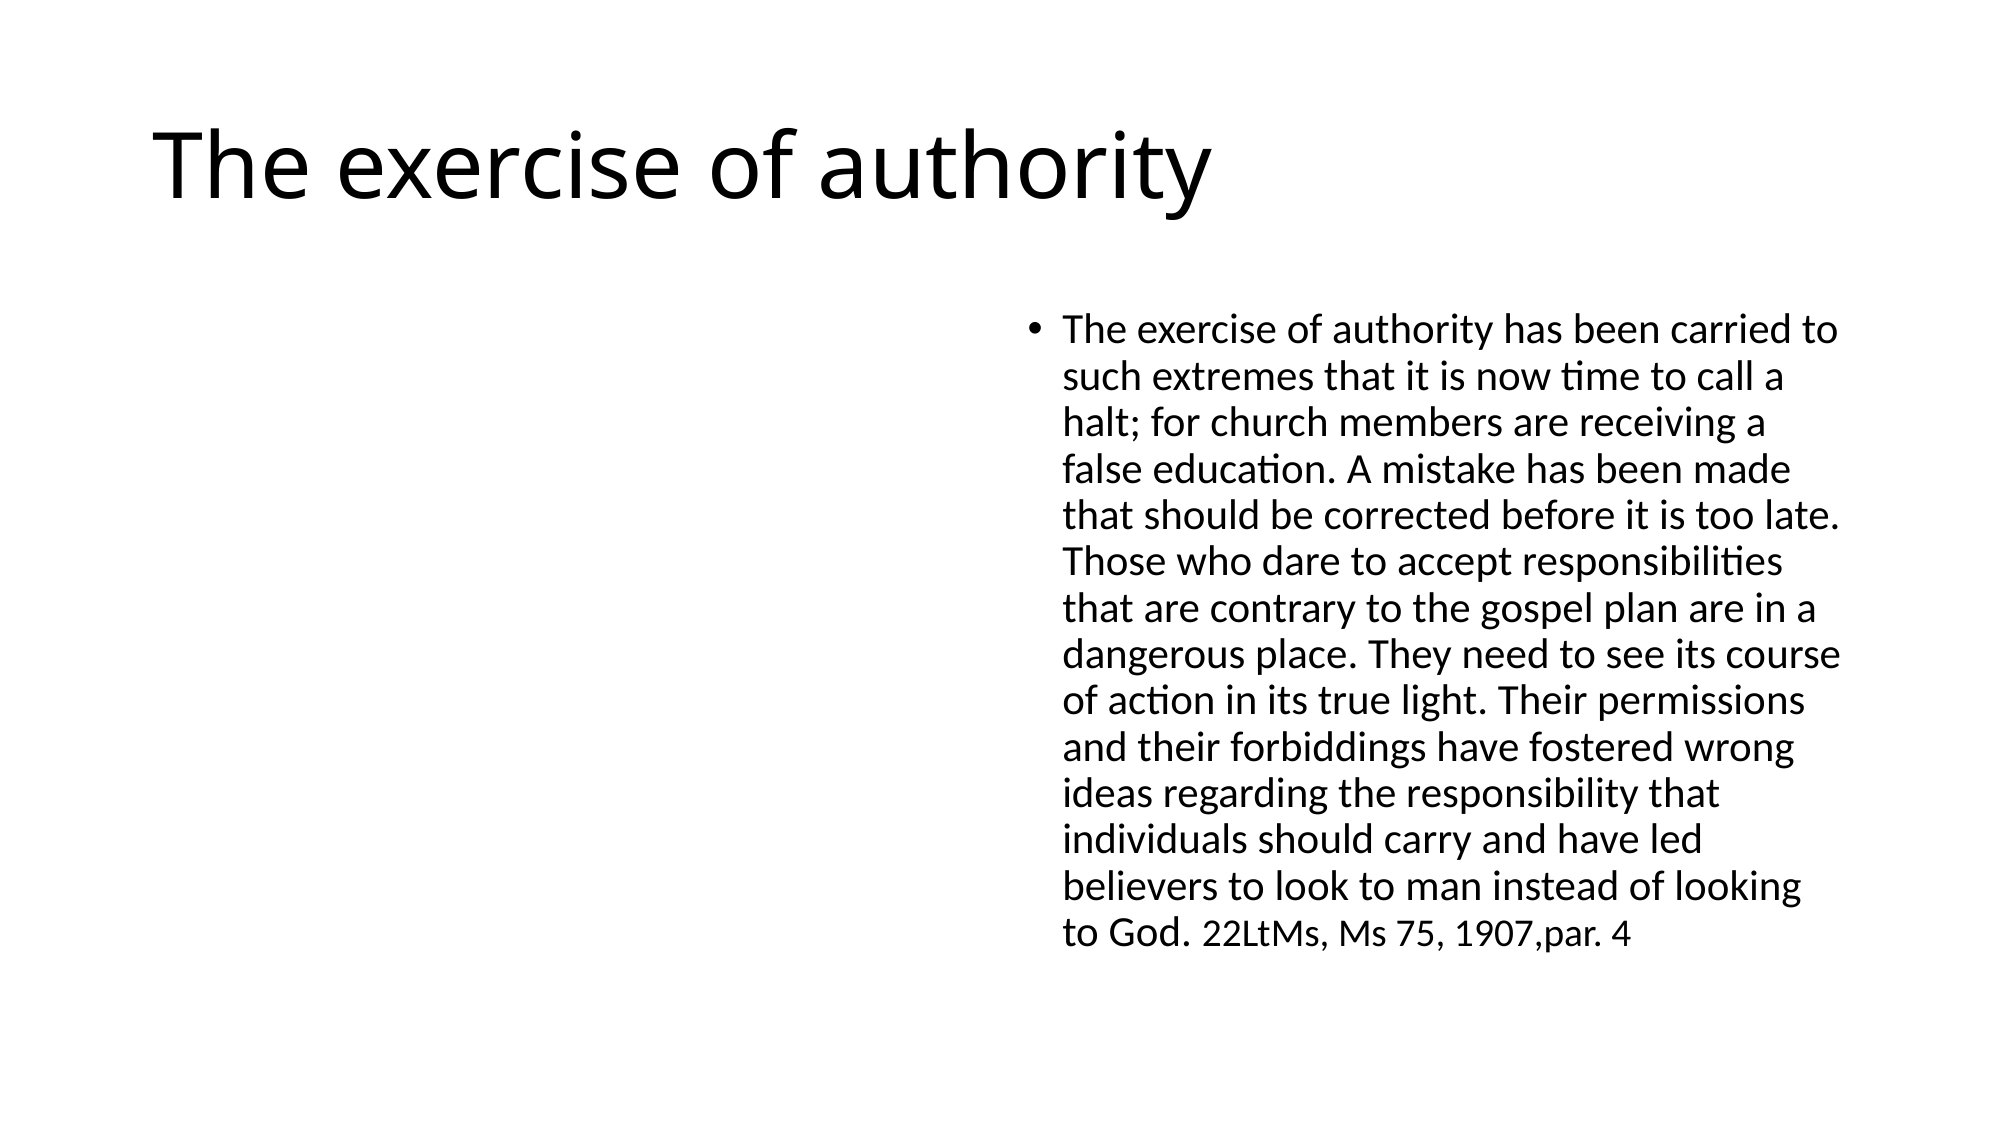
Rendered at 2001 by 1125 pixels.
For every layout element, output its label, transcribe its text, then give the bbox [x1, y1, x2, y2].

title The exercise of authority [137, 59, 1863, 278]
list The exercise of authority has been carried to such extremes that it is now time to call a halt; for church members are receiving a false education. A mistake has been made that should be corrected before it is too late. Those who dare to accept responsibilities that are contrary to the gospel plan are in a dangerous place. They need to see its course of action in its true light. Their permissions and their forbiddings have fostered wrong ideas regarding the responsibility that individuals should carry and have led believers to look to man instead of looking to God. 22LtMs, Ms 75, 1907,par. 4 [1012, 299, 1863, 1014]
